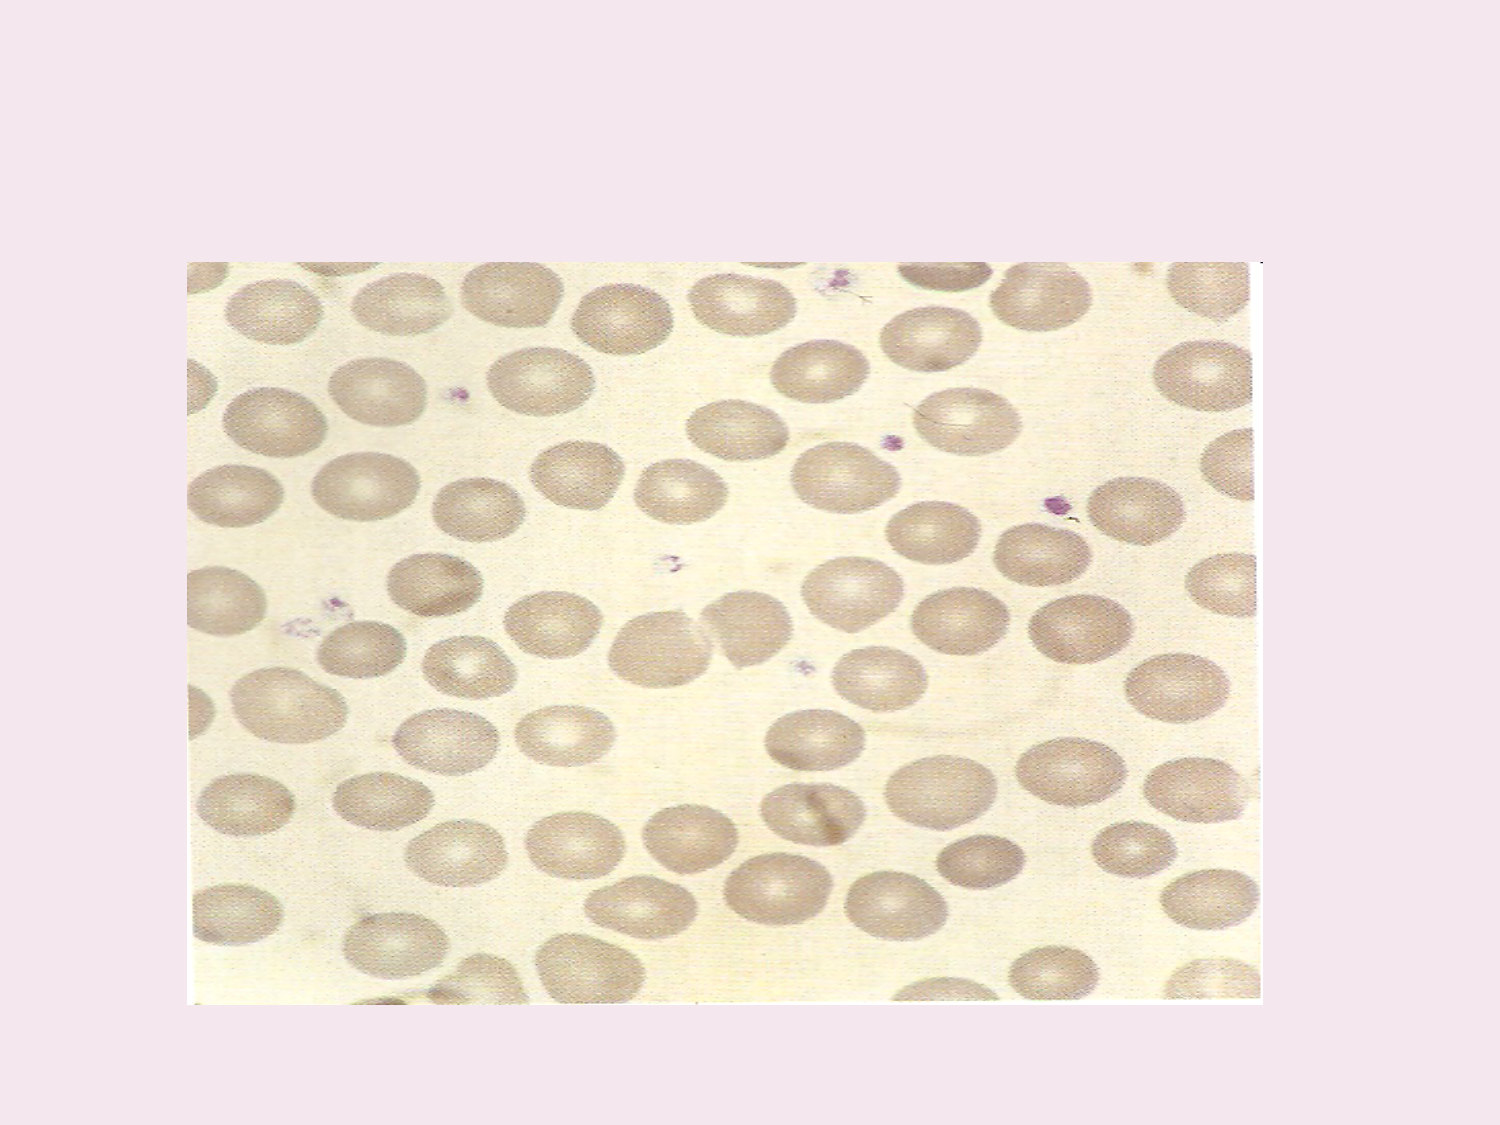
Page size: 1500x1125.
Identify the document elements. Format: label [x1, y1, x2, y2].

list [187, 262, 1263, 1006]
